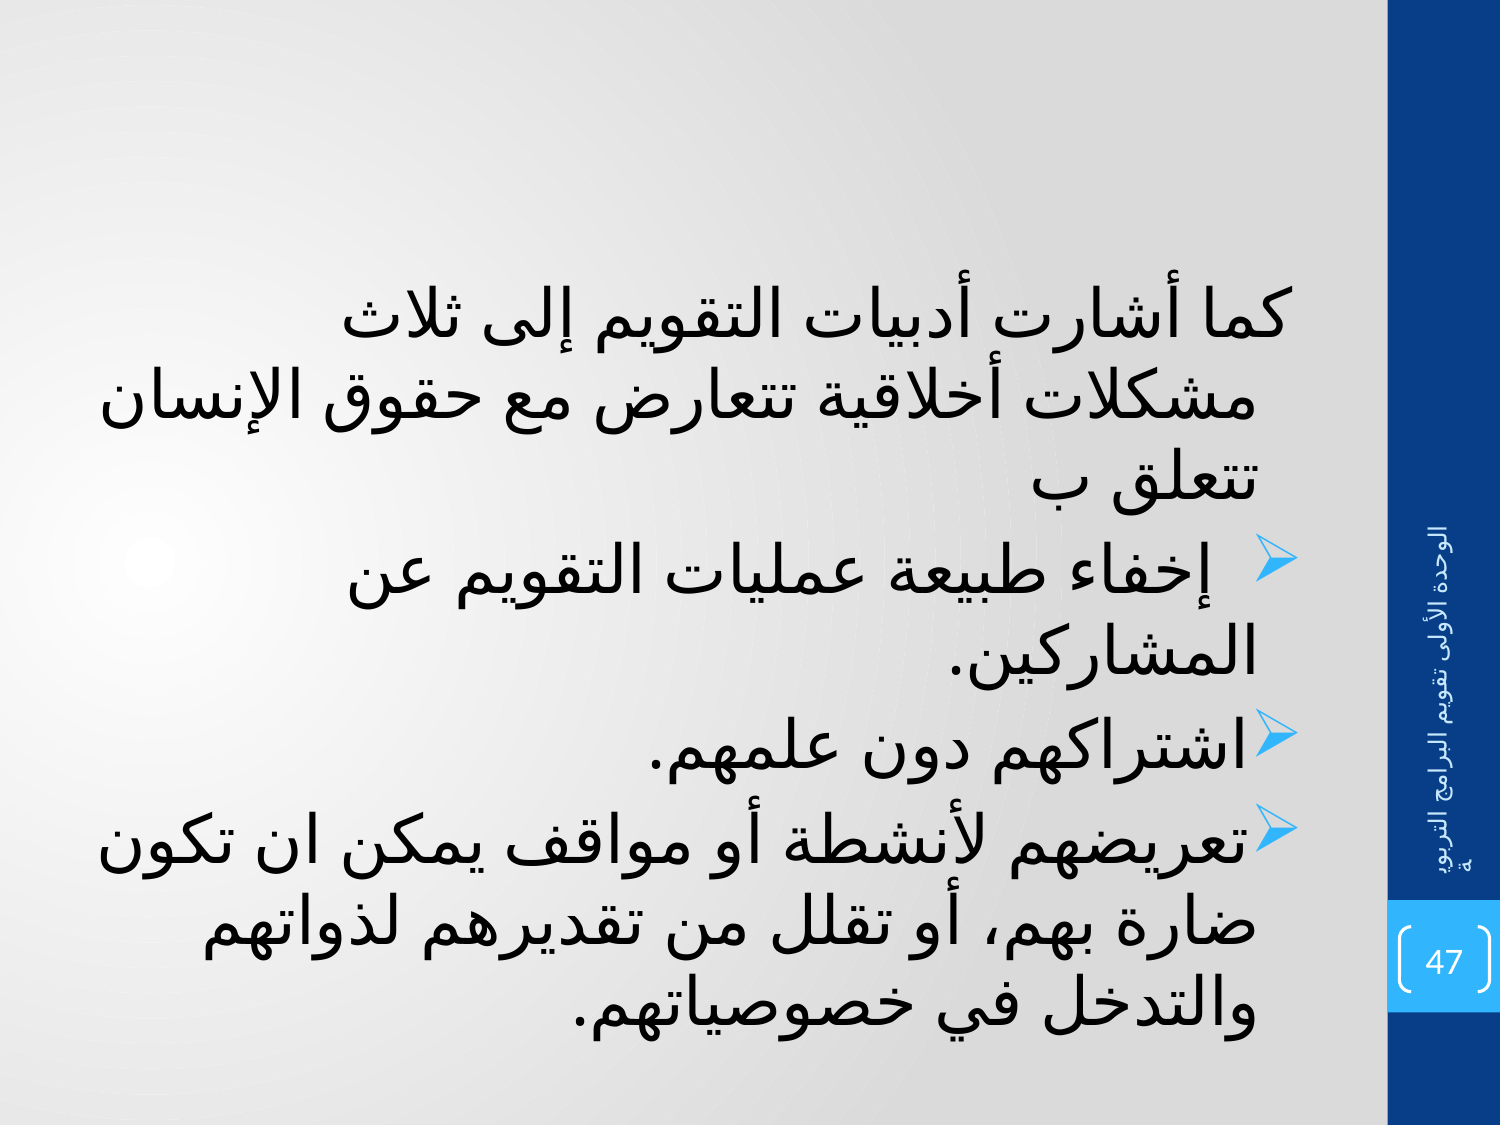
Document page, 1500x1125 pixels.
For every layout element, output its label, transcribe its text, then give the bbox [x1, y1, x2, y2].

footer الوحدة الأولى تقويم البرامج التربوية [1408, 500, 1469, 889]
slide_number 47 [1397, 925, 1492, 994]
list كما أشارت أدبيات التقويم إلى ثلاث مشكلات أخلاقية تتعارض مع حقوق الإنسان تتعلق ب إخفاء طبيعة عمليات التقويم عن المشاركين. اشتراكهم دون علمهم. تعريضهم لأنشطة أو مواقف يمكن ان تكون ضارة بهم، أو تقلل من تقديرهم لذواتهم والتدخل في خصوصياتهم. [75, 262, 1325, 1050]
